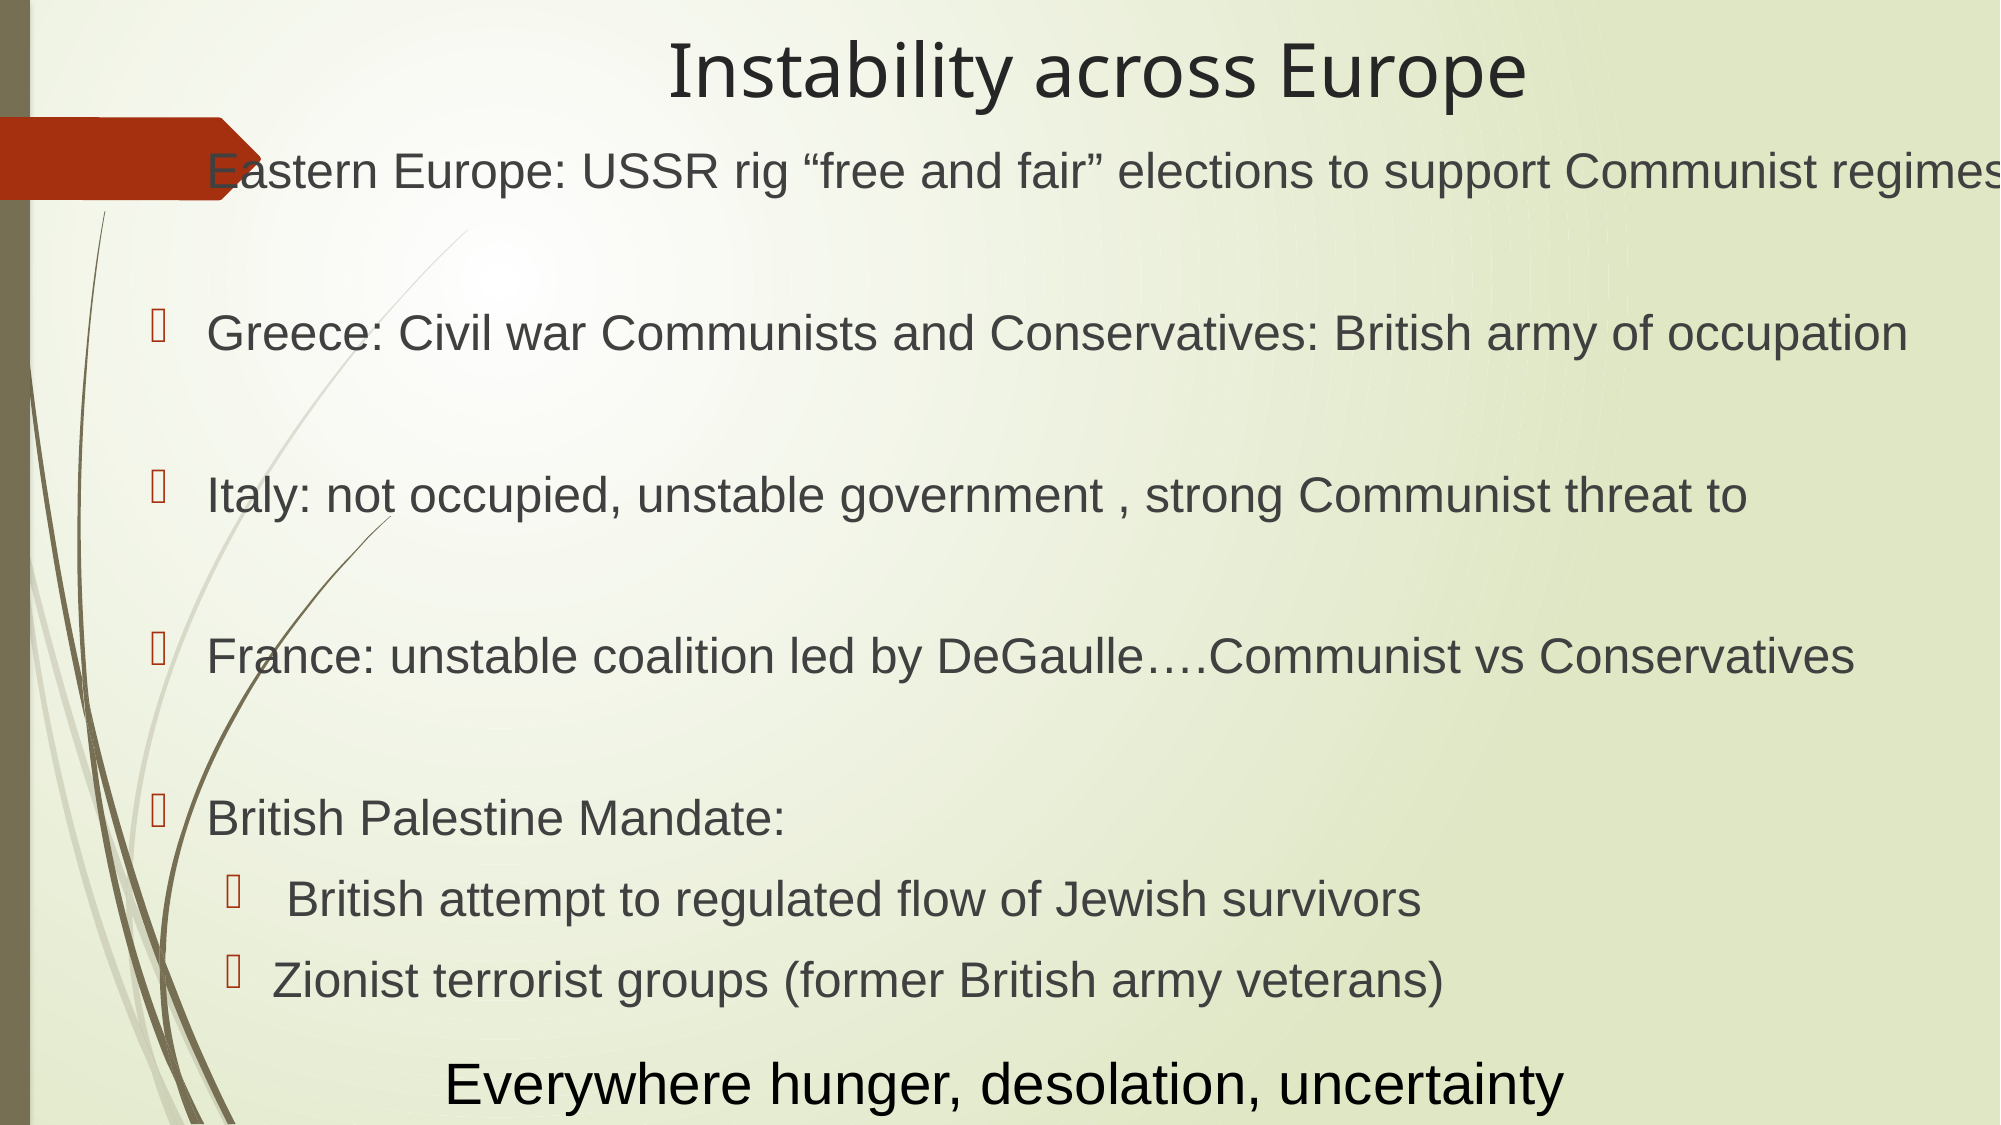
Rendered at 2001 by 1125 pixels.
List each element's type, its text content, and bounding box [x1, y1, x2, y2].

text_box Everywhere hunger, desolation, uncertainty [430, 1039, 1581, 1124]
list Eastern Europe: USSR rig “free and fair” elections to support Communist regimes Greece: Civil war Communists and Conservatives: British army of occupation Italy: not occupied, unstable government , strong Communist threat to France: unstable coalition led by DeGaulle….Communist vs Conservatives British Palestine Mandate: British attempt to regulated flow of Jewish survivors Zionist terrorist groups (former British army veterans) [135, 131, 2000, 972]
title Instability across Europe [368, 14, 1831, 131]
